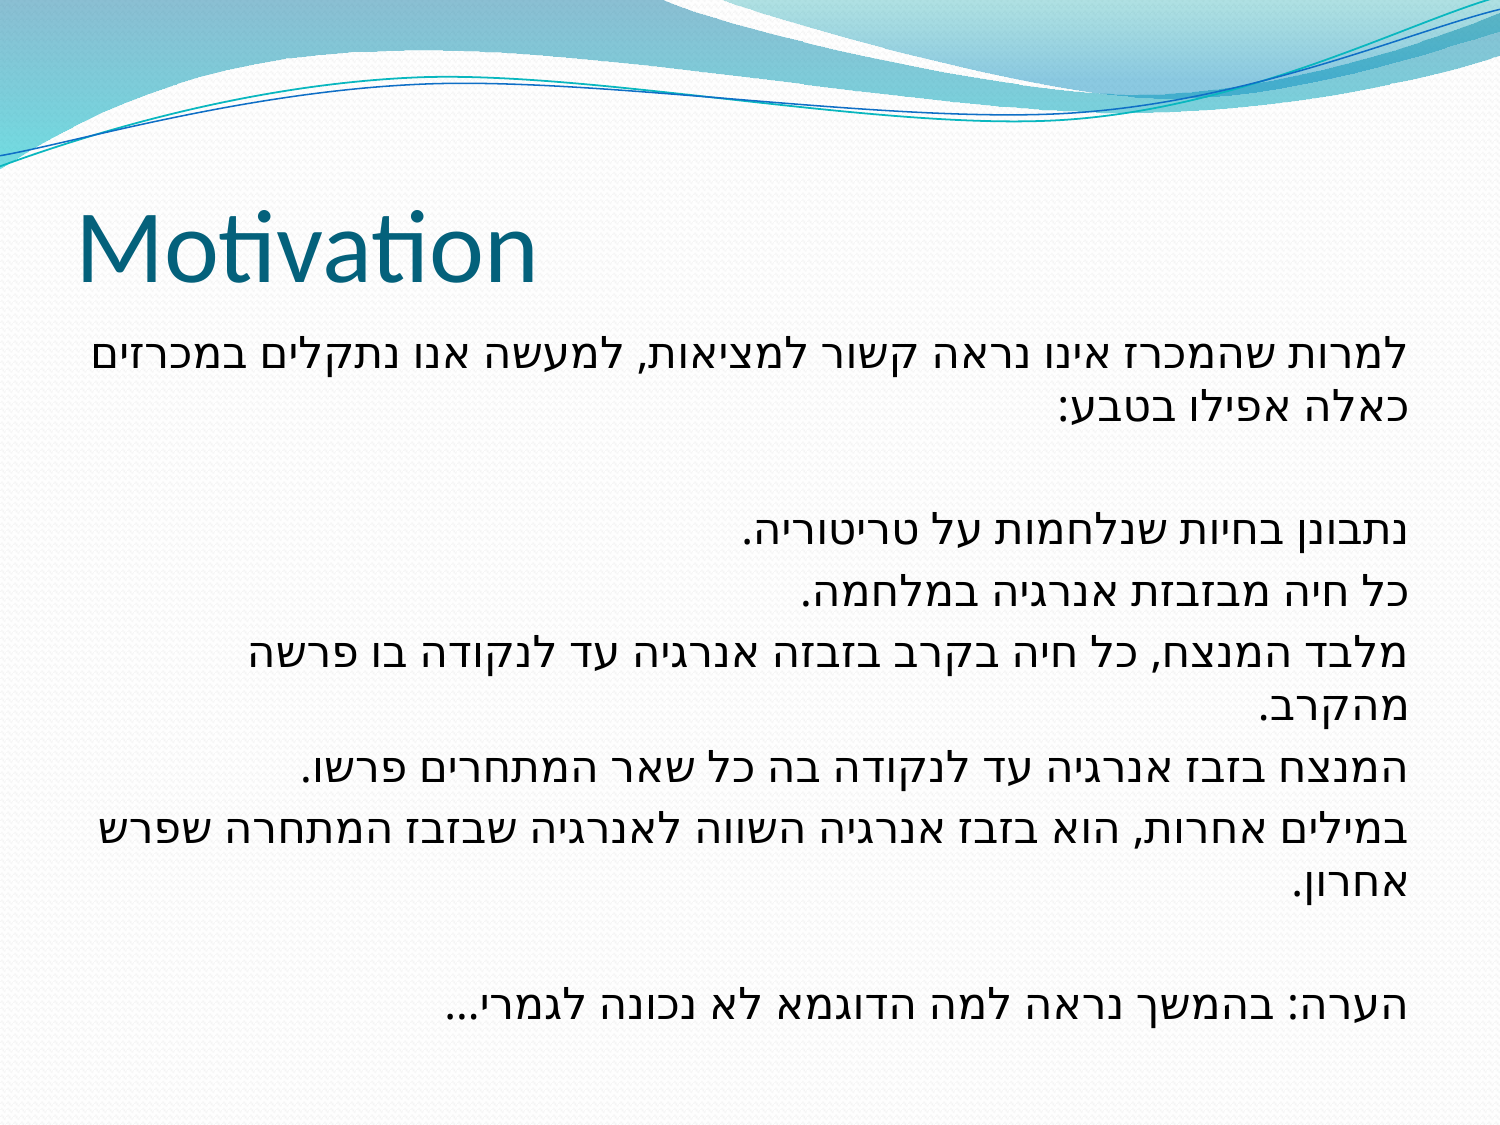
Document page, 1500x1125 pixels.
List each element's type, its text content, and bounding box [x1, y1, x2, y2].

list למרות שהמכרז אינו נראה קשור למציאות, למעשה אנו נתקלים במכרזים כאלה אפילו בטבע: נתבונן בחיות שנלחמות על טריטוריה. כל חיה מבזבזת אנרגיה במלחמה. מלבד המנצח, כל חיה בקרב בזבזה אנרגיה עד לנקודה בו פרשה מהקרב. המנצח בזבז אנרגיה עד לנקודה בה כל שאר המתחרים פרשו. במילים אחרות, הוא בזבז אנרגיה השווה לאנרגיה שבזבז המתחרה שפרש אחרון. הערה: בהמשך נראה למה הדוגמא לא נכונה לגמרי... [75, 317, 1425, 1038]
title Motivation [75, 115, 1425, 303]
